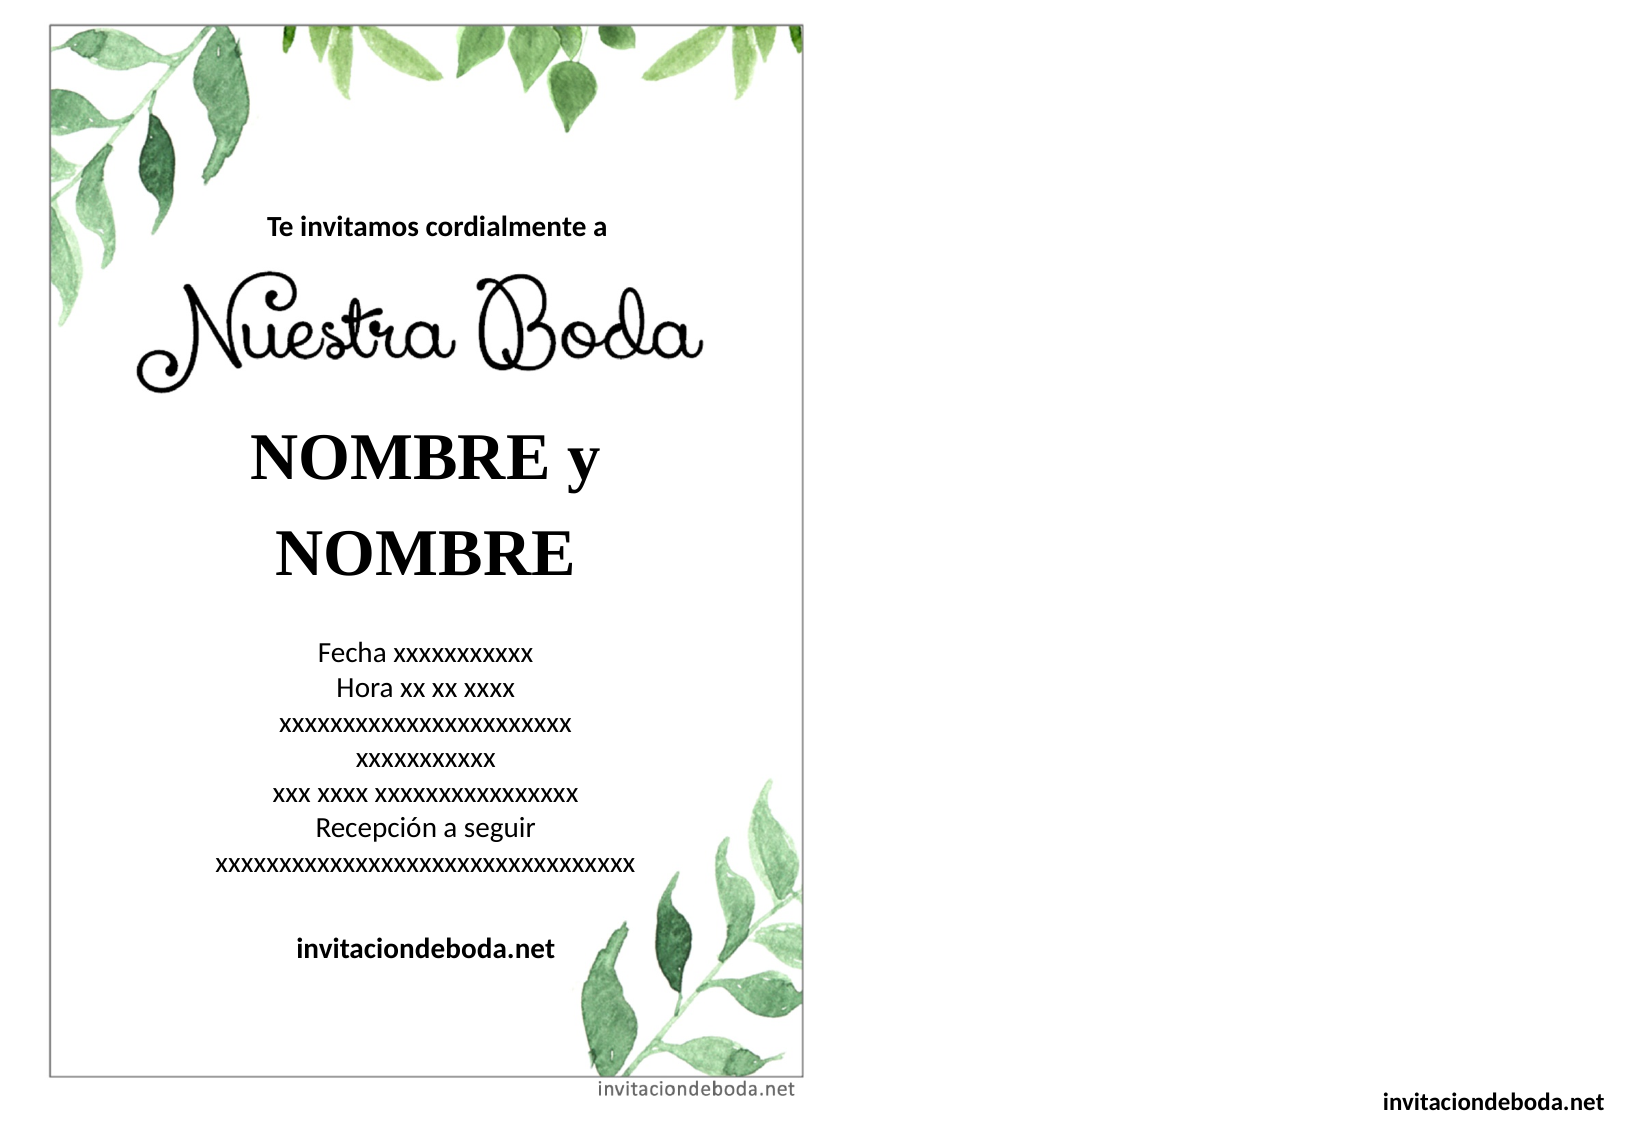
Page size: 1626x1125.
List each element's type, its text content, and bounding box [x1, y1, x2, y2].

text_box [27, 10, 825, 1102]
text_box invitaciondeboda.net [1368, 1078, 1620, 1123]
